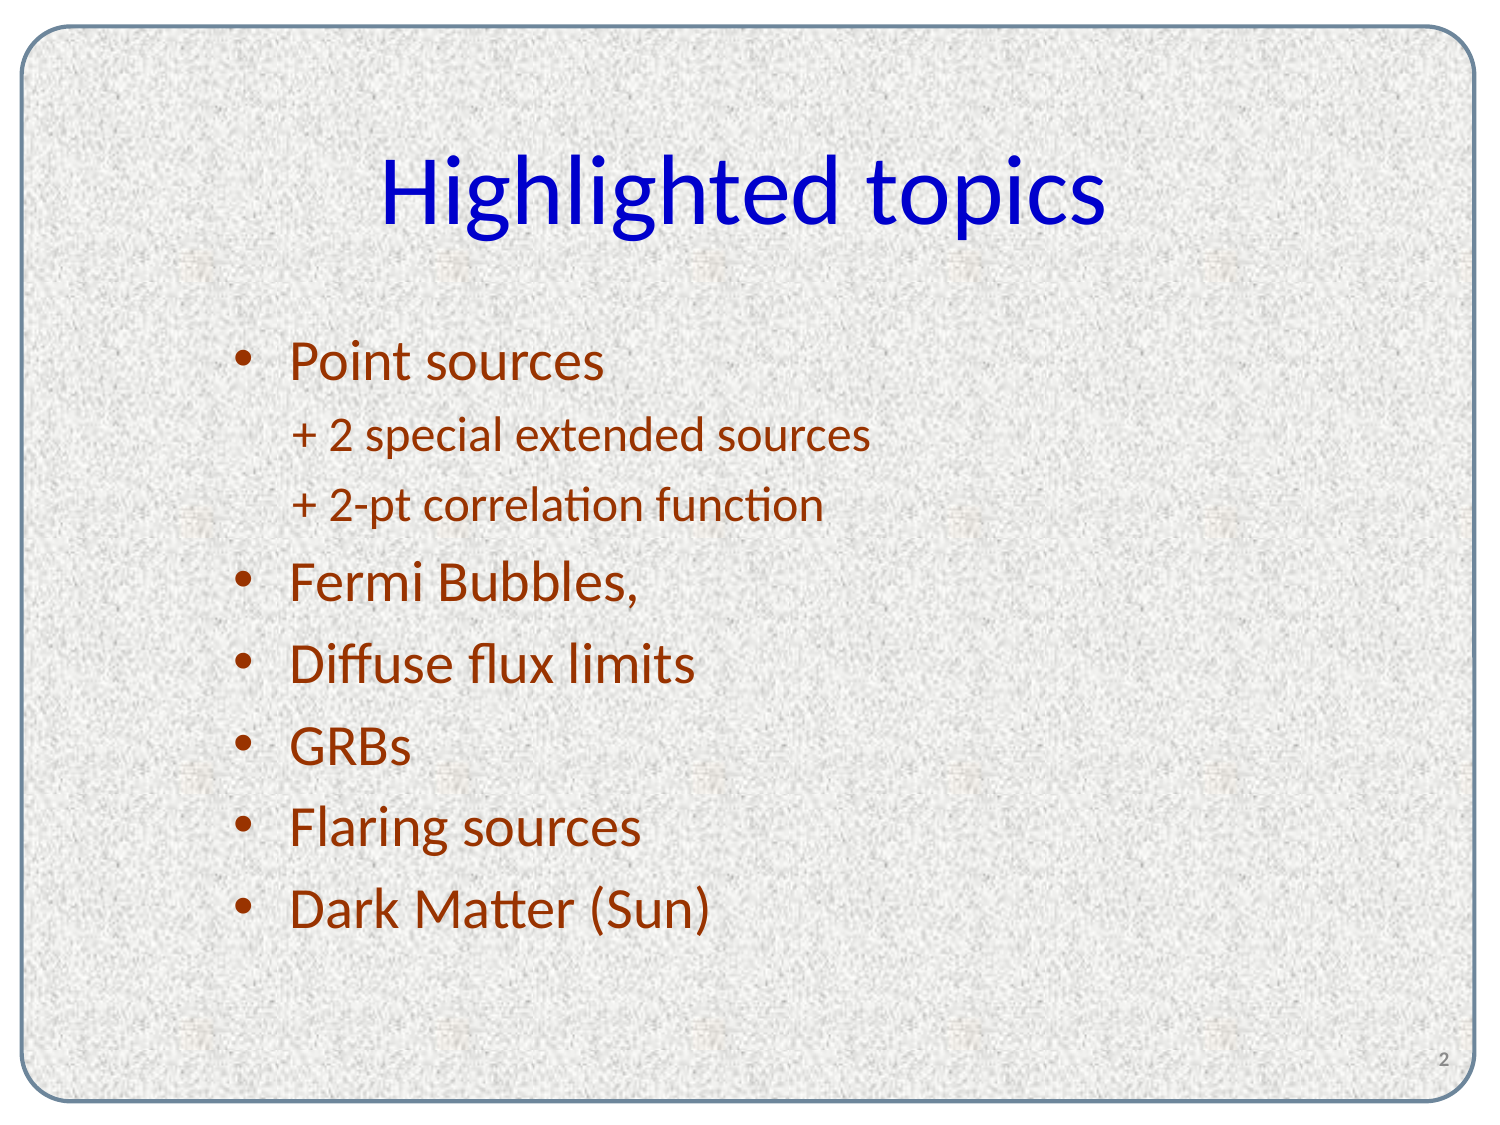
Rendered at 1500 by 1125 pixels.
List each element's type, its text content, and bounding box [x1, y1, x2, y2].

slide_number 2 [1376, 1035, 1465, 1083]
title Highlighted topics [41, 113, 1447, 256]
picture [24, 29, 1472, 1099]
list Point sources + 2 special extended sources + 2-pt correlation function Fermi Bubbles, Diffuse flux limits GRBs Flaring sources Dark Matter (Sun) [218, 314, 1211, 988]
